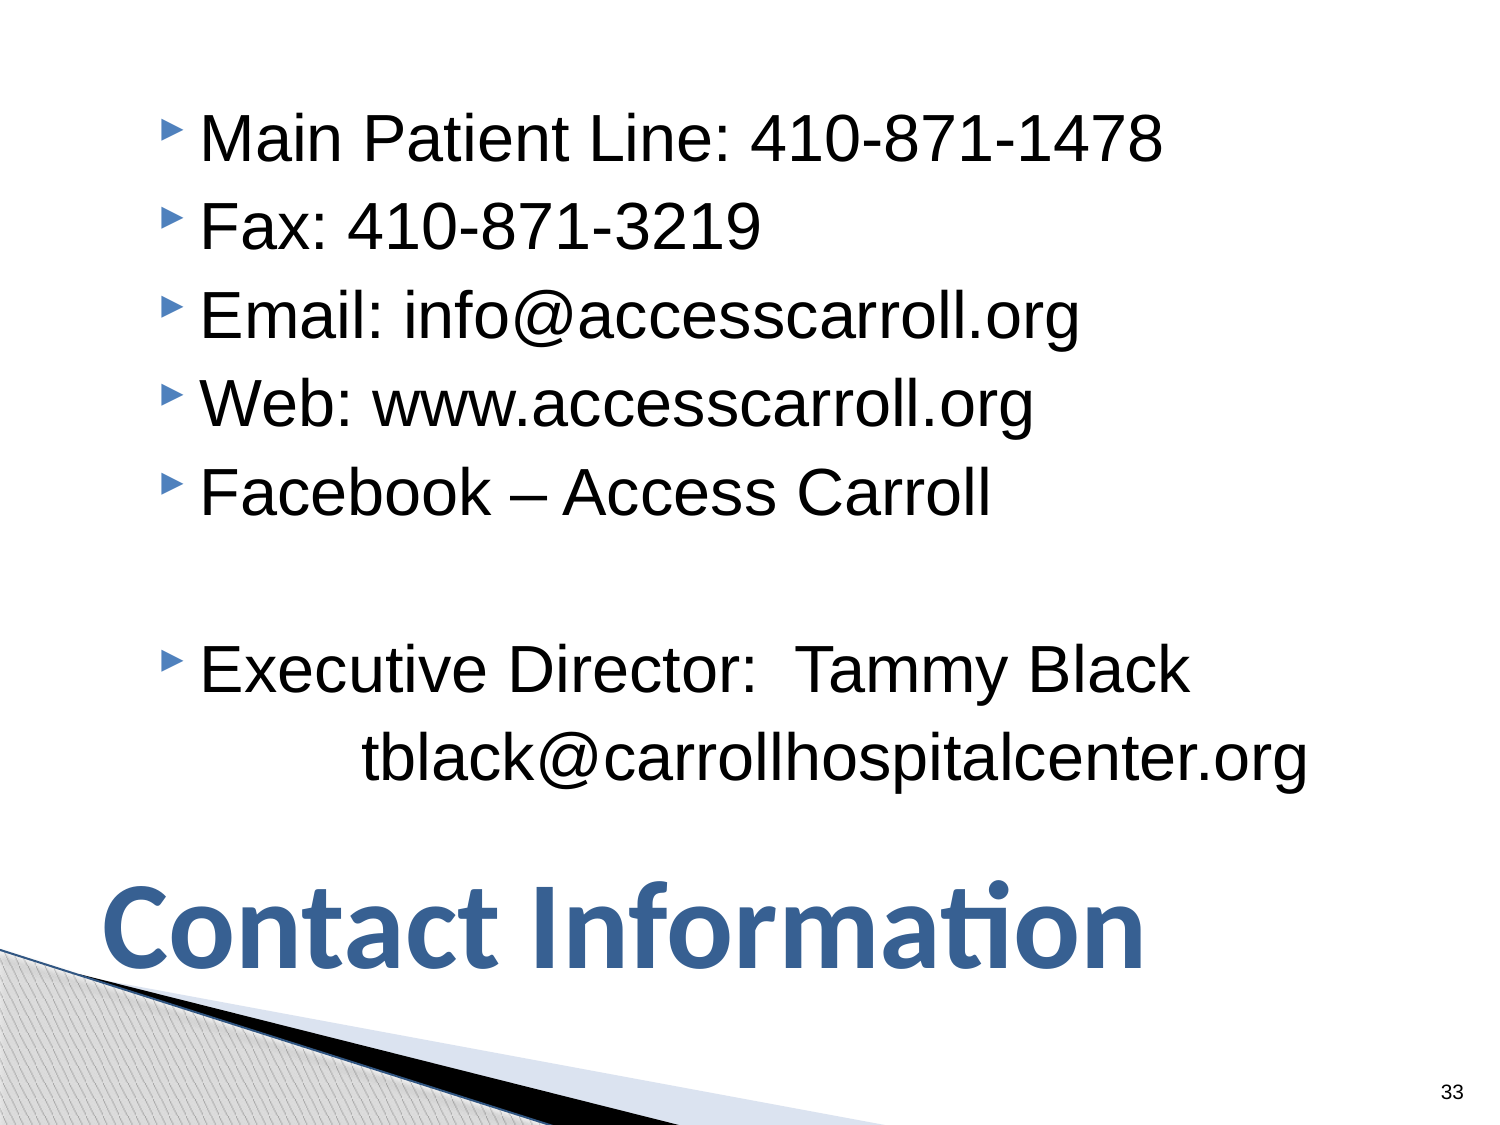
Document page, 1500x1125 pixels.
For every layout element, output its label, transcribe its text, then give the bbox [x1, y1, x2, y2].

list Main Patient Line: 410-871-1478 Fax: 410-871-3219 Email: info@accesscarroll.org Web: www.accesscarroll.org Facebook – Access Carroll Executive Director: Tammy Black tblack@carrollhospitalcenter.org [125, 87, 1363, 825]
slide_number 33 [1418, 1051, 1479, 1112]
title Contact Information [87, 825, 1438, 1013]
